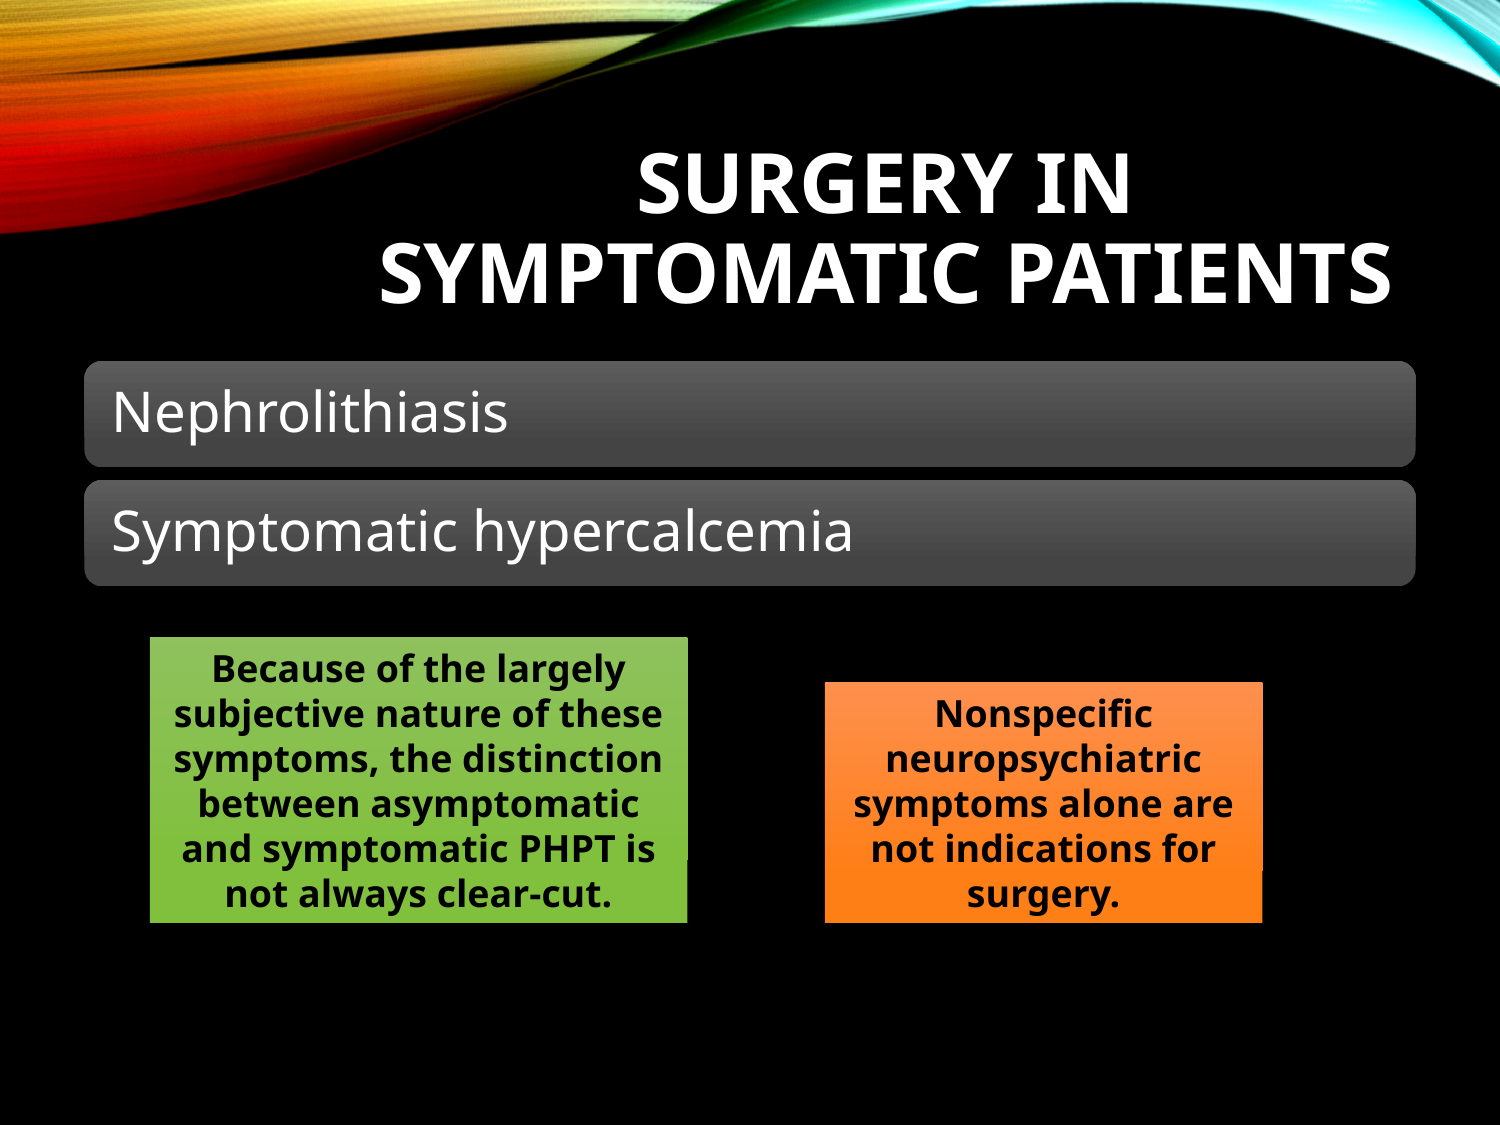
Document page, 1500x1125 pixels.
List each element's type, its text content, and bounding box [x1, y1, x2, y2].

title Surgery in SYMPTOMATIC patients [356, 125, 1416, 338]
picture [0, 0, 1500, 237]
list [84, 359, 1416, 588]
text_box Nonspecific neuropsychiatric symptoms alone are not indications for surgery. [824, 682, 1263, 923]
text_box Because of the largely subjective nature of these symptoms, the distinction between asymptomatic and symptomatic PHPT is not always clear-cut. [149, 637, 688, 923]
